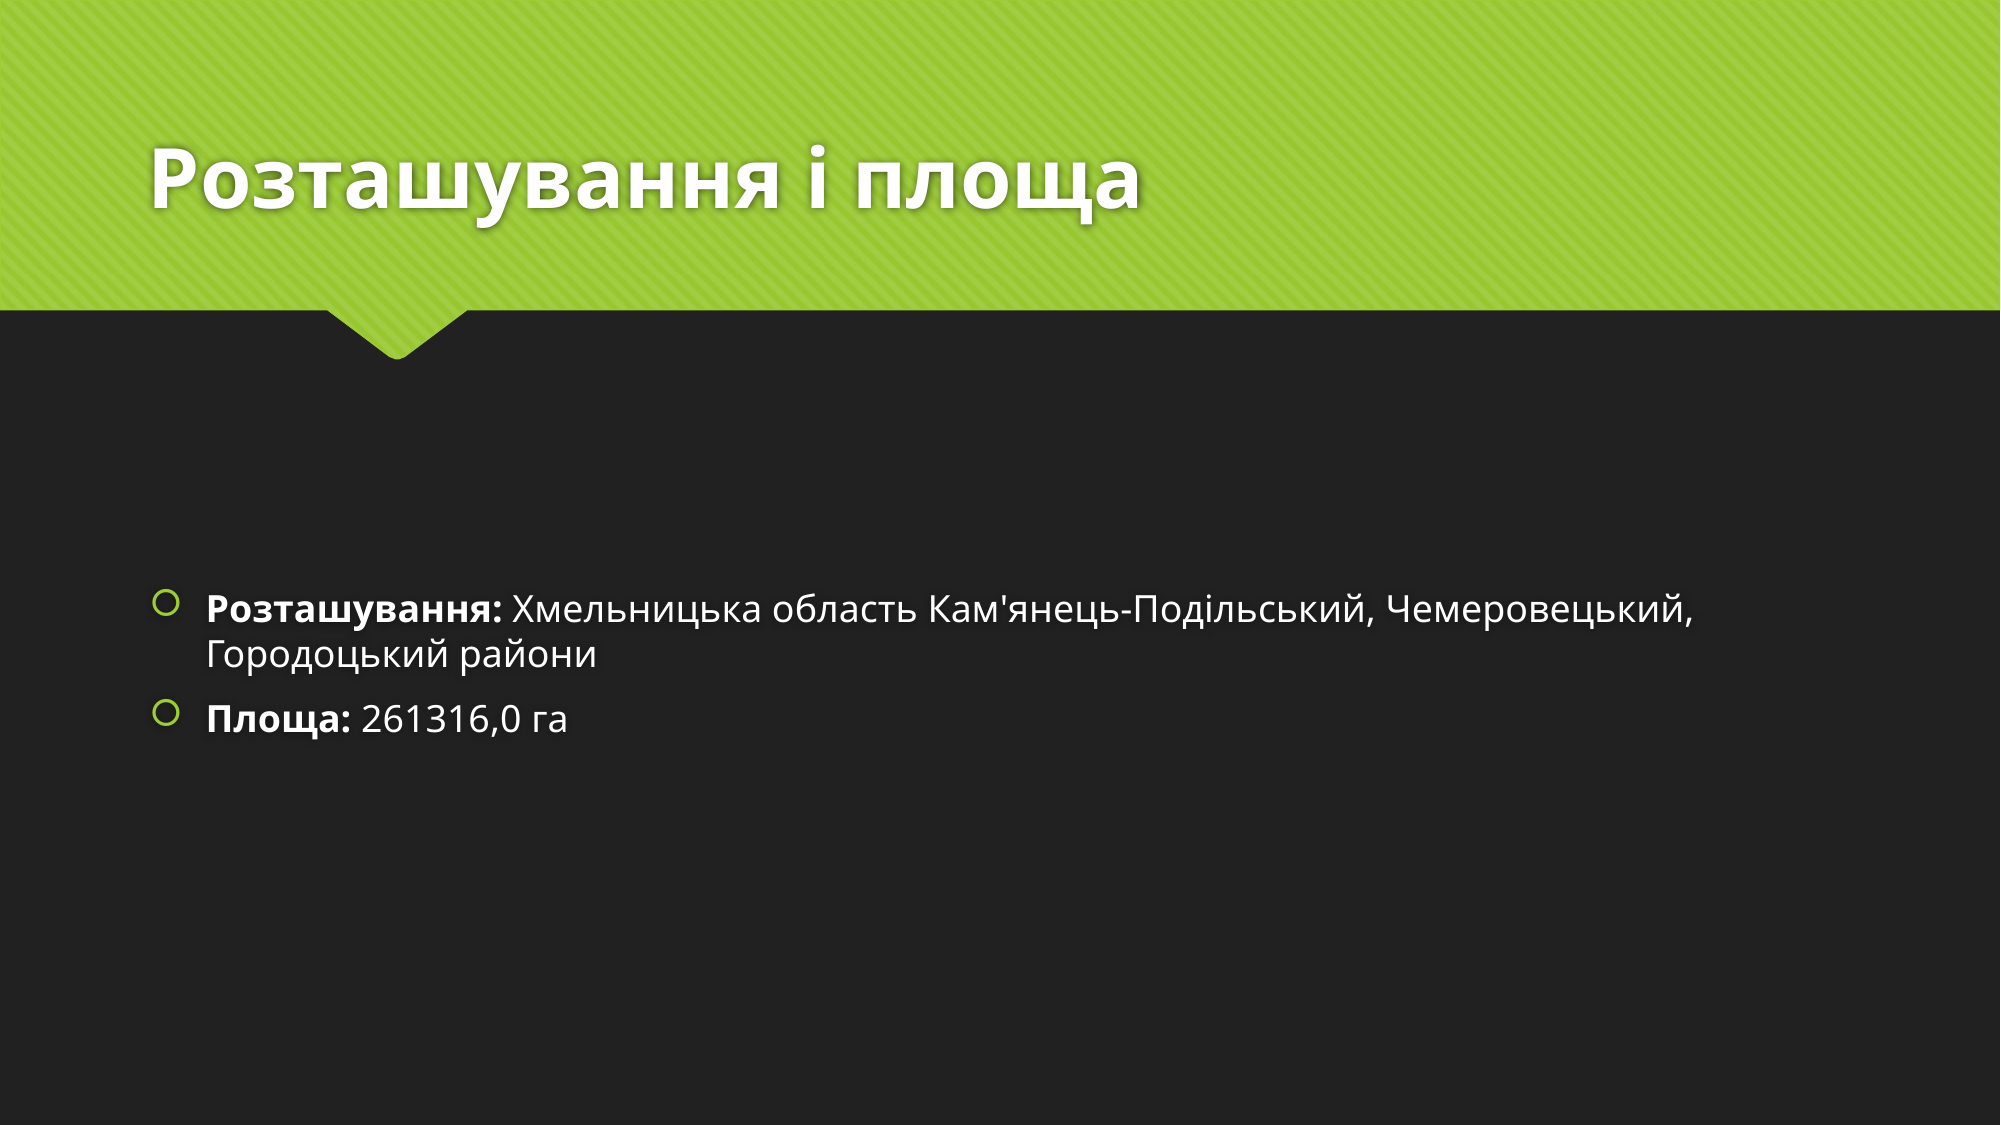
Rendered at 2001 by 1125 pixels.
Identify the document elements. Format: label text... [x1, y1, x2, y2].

list Розташування: Хмельницька область Кам'янець-Подільський, Чемеровецький, Городоцький райони Площа: 261316,0 га [134, 364, 1866, 962]
title Розташування і площа [132, 73, 1868, 233]
